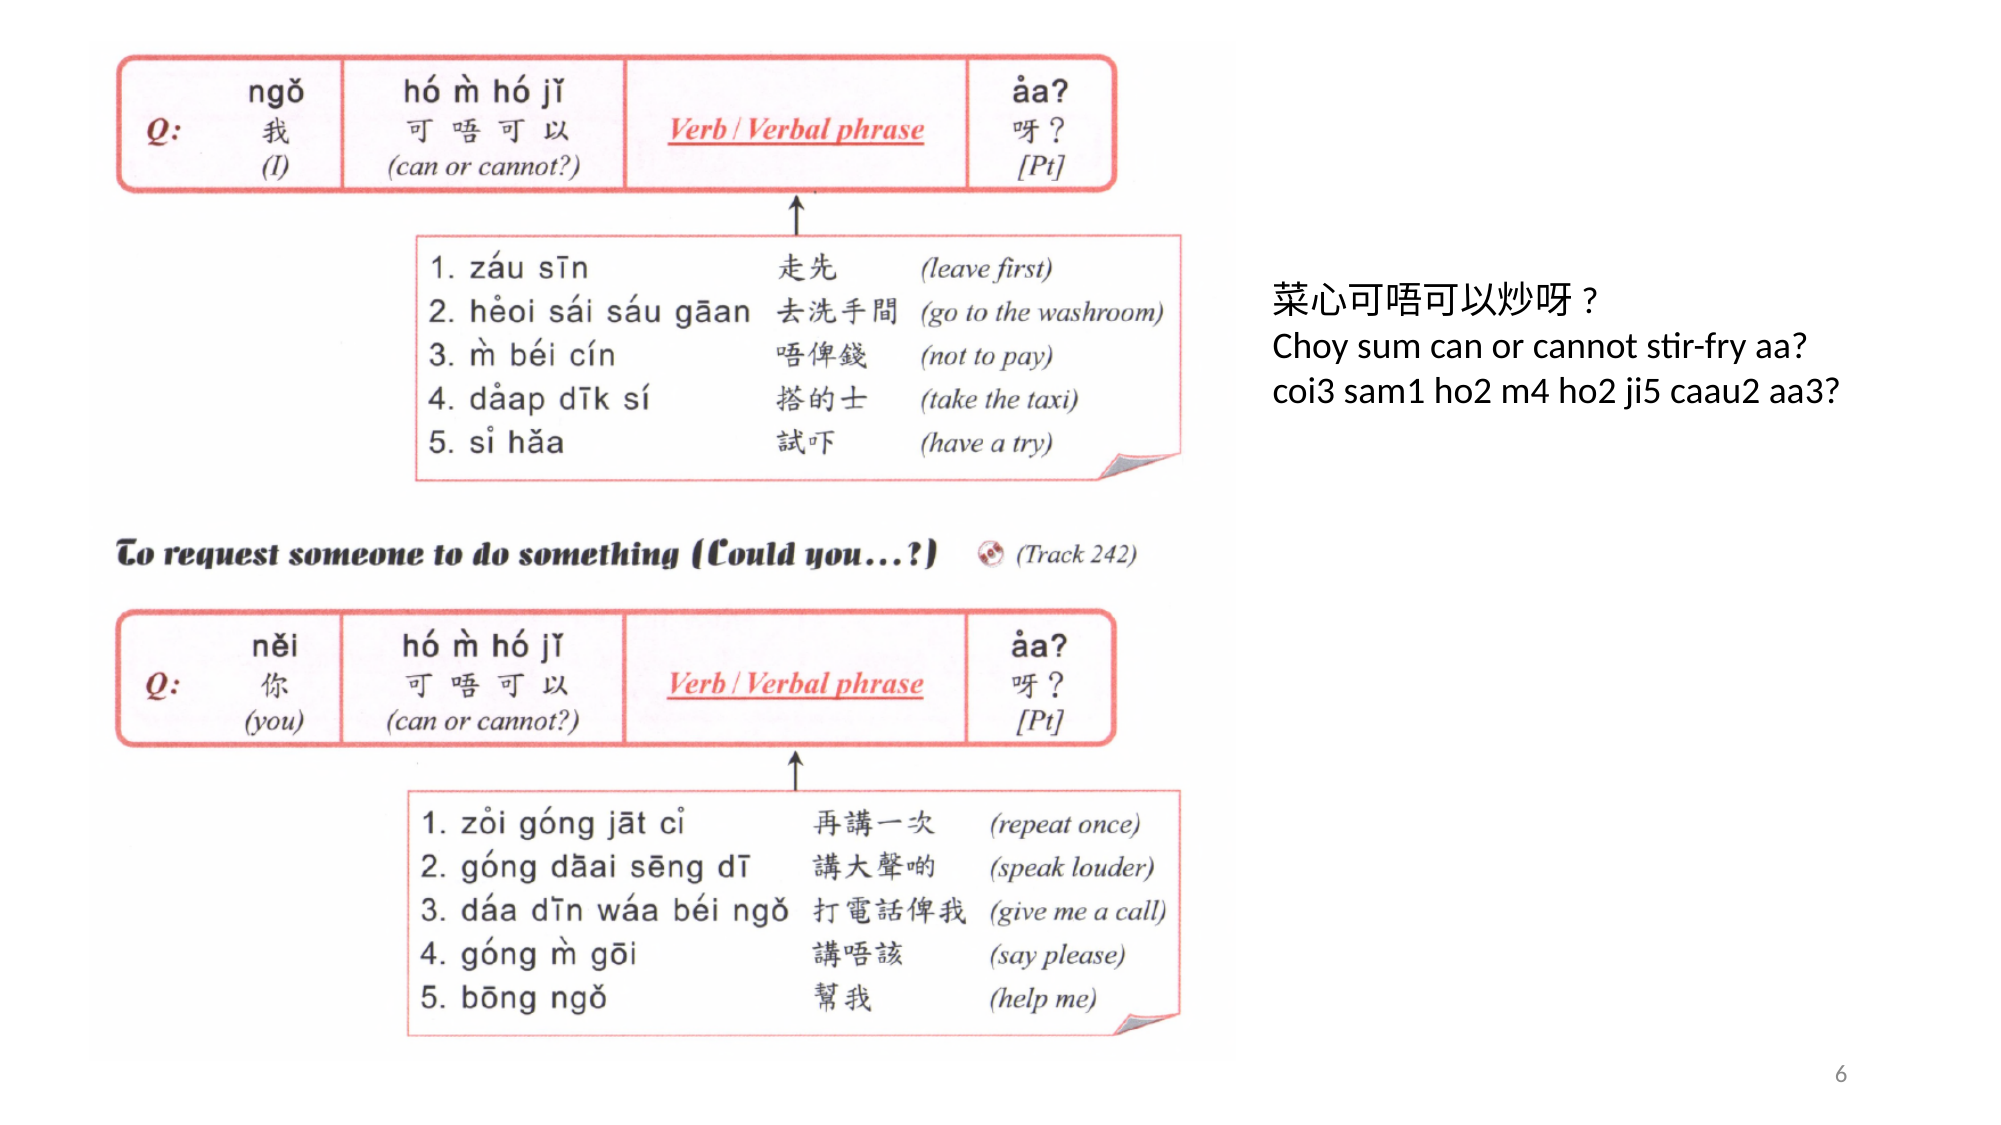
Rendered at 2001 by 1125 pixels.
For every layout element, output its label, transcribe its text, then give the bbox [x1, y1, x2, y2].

picture [89, 41, 1236, 1061]
text_box 菜心可唔可以炒呀? Choy sum can or cannot stir-fry aa? coi3 sam1 ho2 m4 ho2 ji5 caau2 aa3? [1257, 268, 1949, 463]
slide_number 6 [1412, 1042, 1863, 1103]
